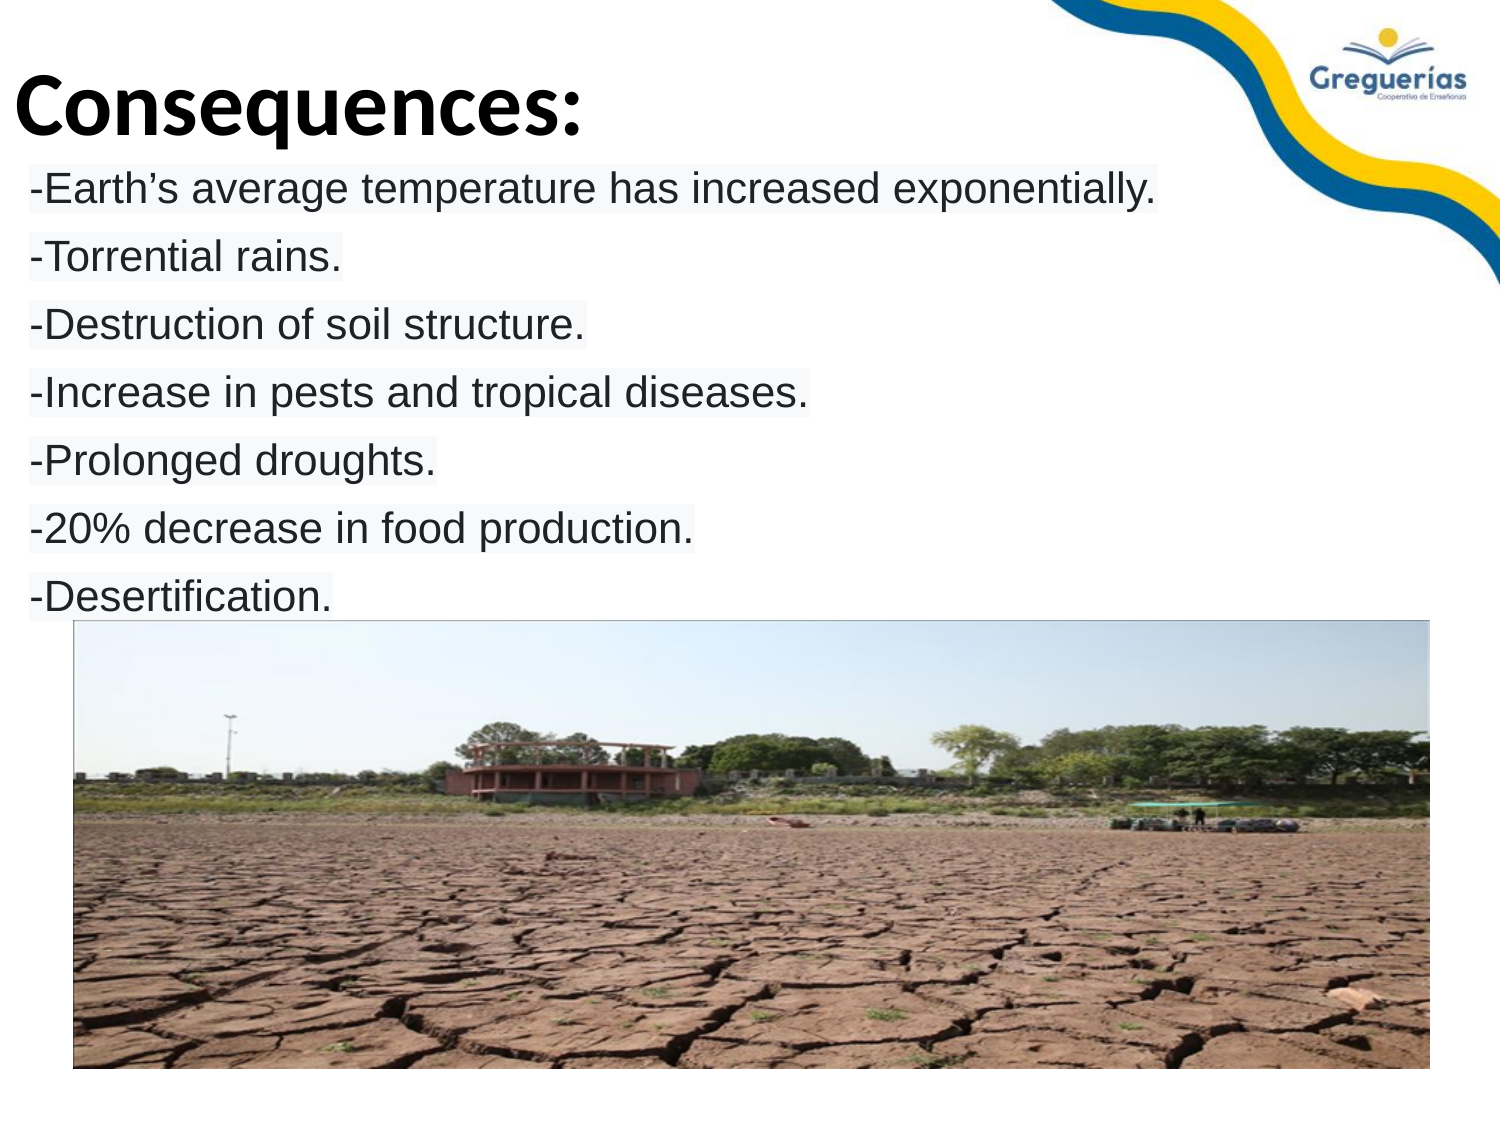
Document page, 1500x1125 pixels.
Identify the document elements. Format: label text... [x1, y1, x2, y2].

list -Earth’s average temperature has increased exponentially. -Torrential rains. -Destruction of soil structure. -Increase in pests and tropical diseases. -Prolonged droughts. -20% decrease in food production. -Desertification. [14, 158, 1309, 872]
title Consequences: [0, 10, 1122, 202]
picture [1048, 0, 1500, 290]
picture [73, 620, 1430, 1070]
